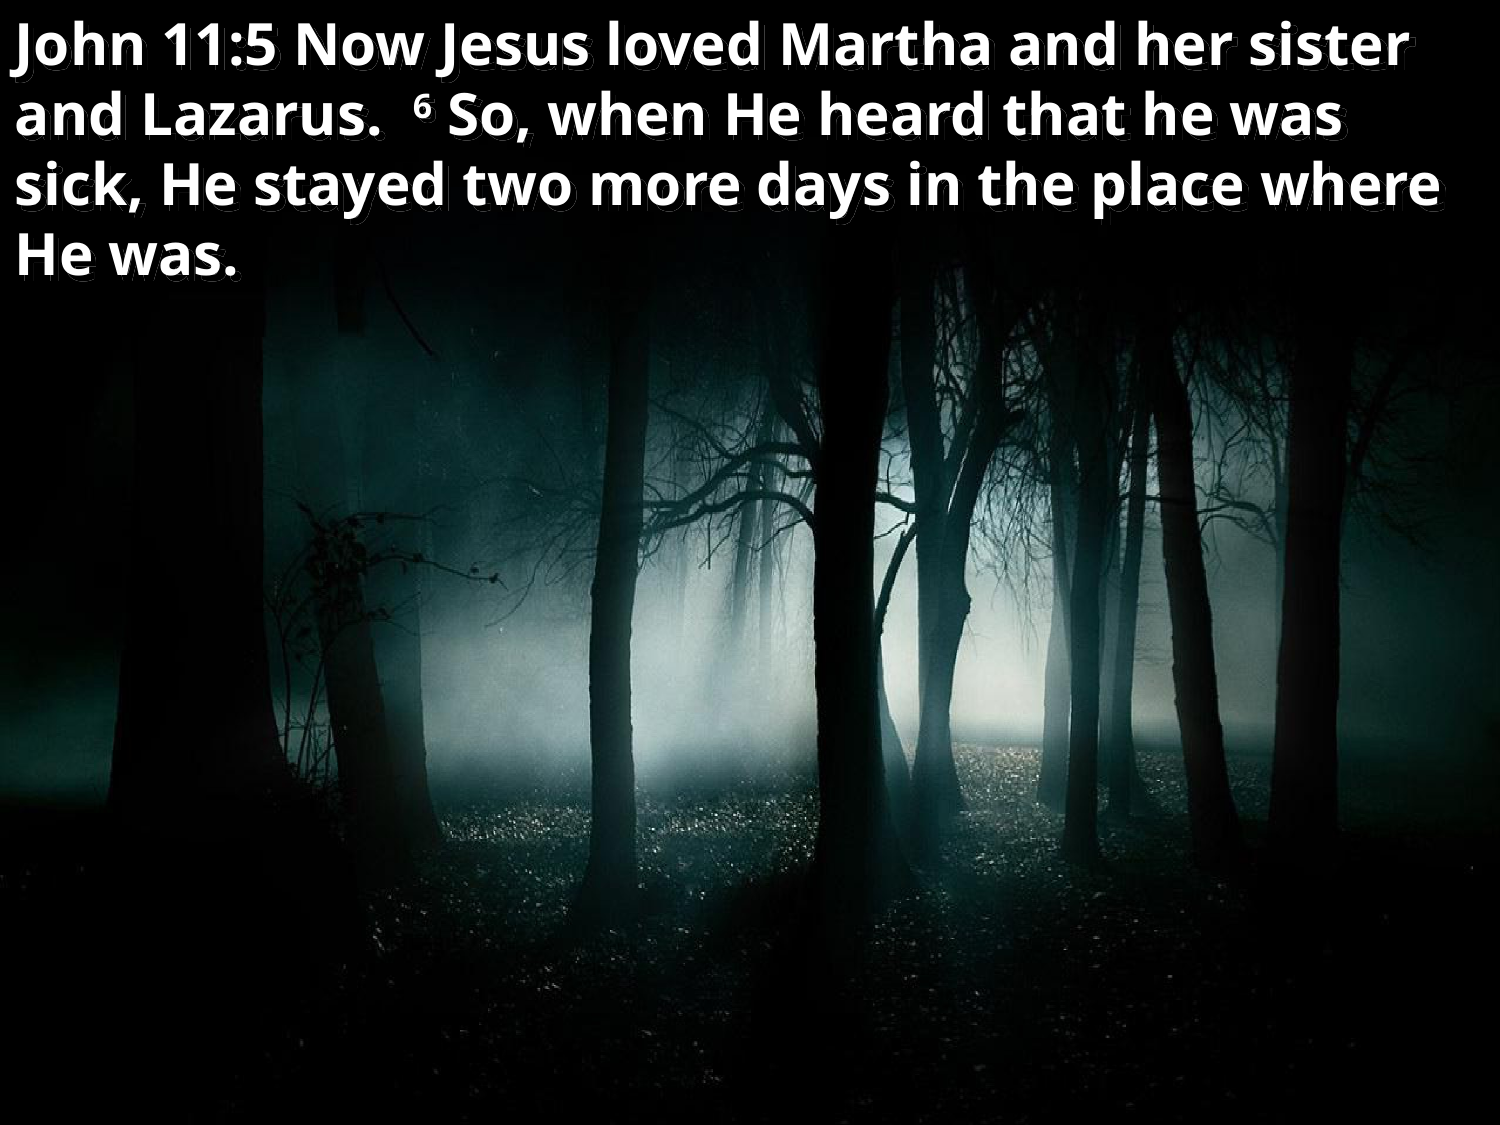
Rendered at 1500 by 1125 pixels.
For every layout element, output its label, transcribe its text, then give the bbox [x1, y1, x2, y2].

text_box John 11:5 Now Jesus loved Martha and her sister and Lazarus. 6 So, when He heard that he was sick, He stayed two more days in the place where He was. [0, 0, 1500, 295]
picture [0, 295, 1500, 1125]
